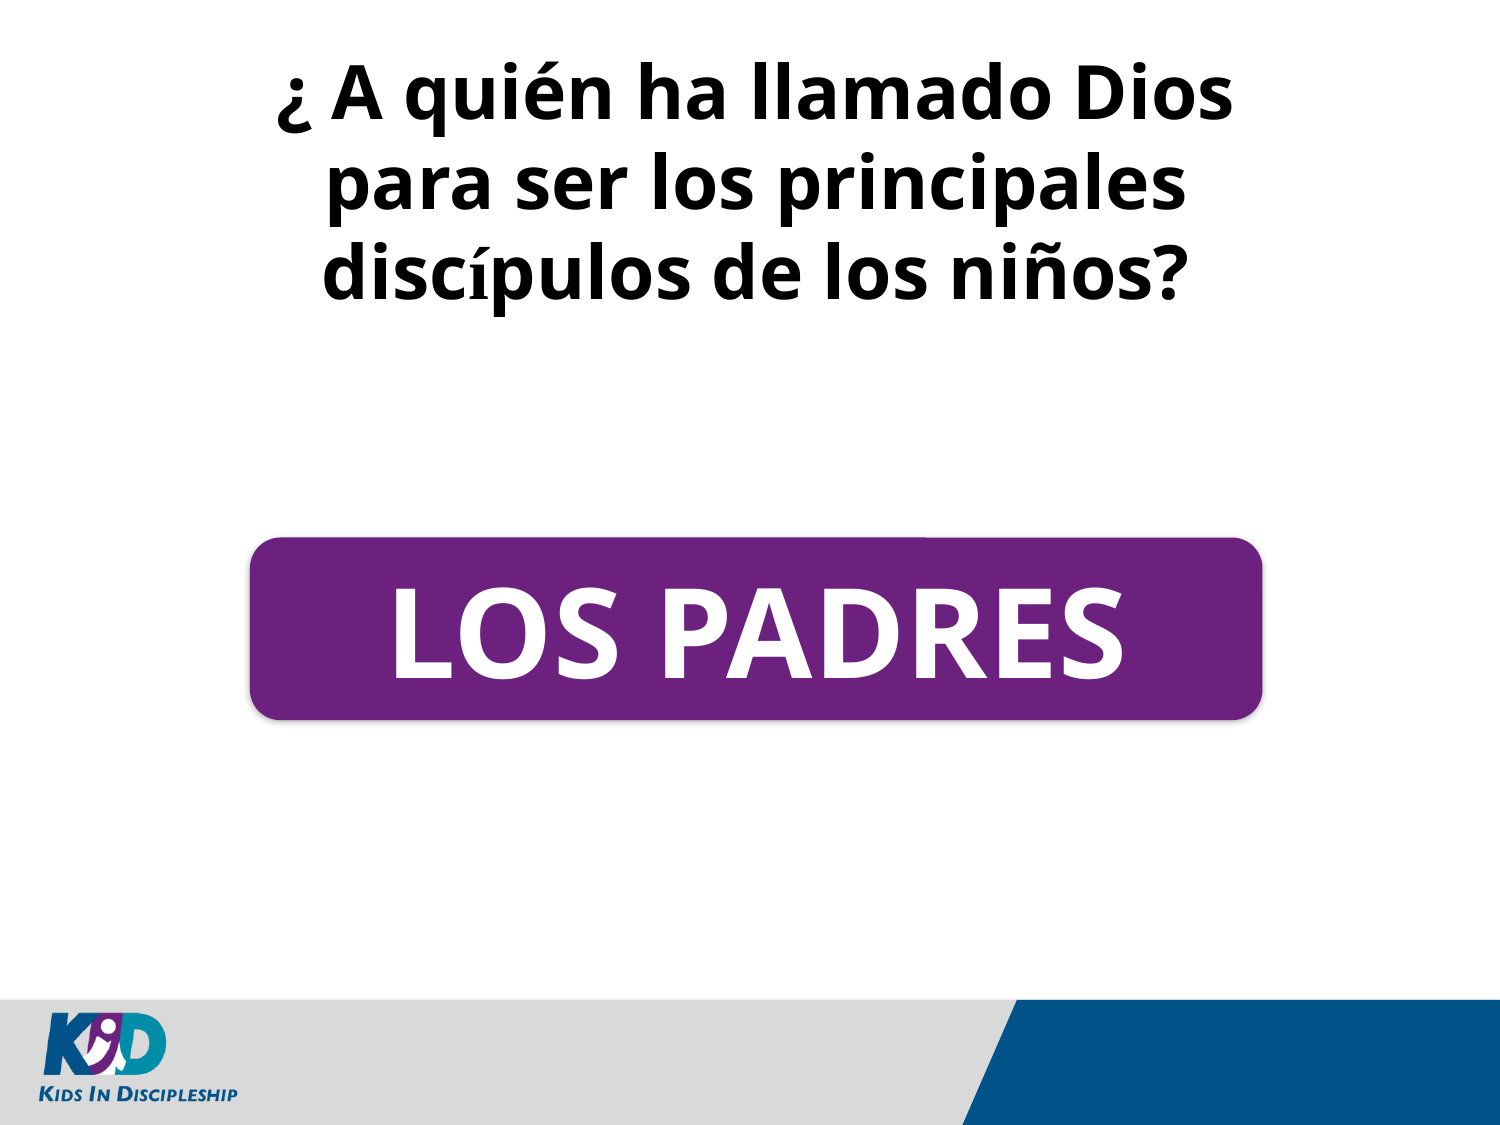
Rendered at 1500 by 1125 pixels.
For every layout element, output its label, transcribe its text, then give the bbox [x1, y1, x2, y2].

text_box ¿ A quién ha llamado Dios para ser los principales discípulos de los niños? [187, 37, 1325, 323]
picture [37, 1012, 238, 1102]
text_box LOS PADRES [249, 536, 1264, 721]
